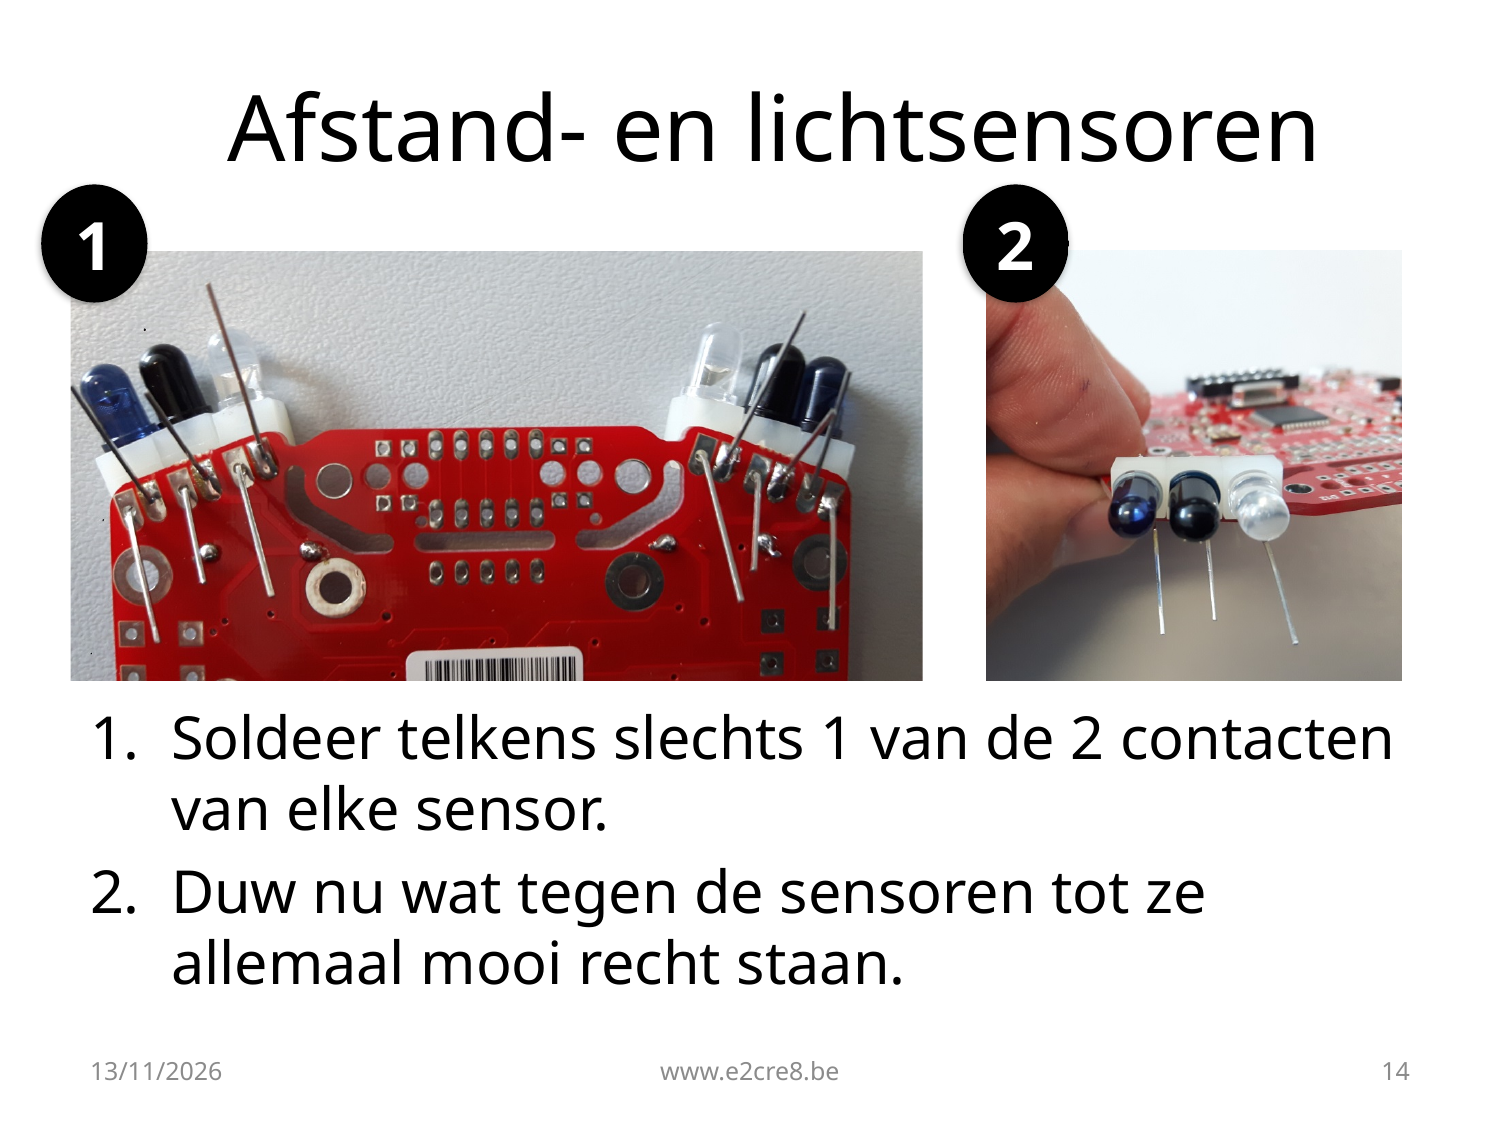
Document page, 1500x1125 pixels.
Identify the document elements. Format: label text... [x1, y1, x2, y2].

text_box 1 [41, 184, 148, 293]
footer www.e2cre8.be [512, 1042, 988, 1103]
text_box 2 [962, 184, 1069, 288]
picture [985, 250, 1403, 681]
text_box Afstand- en lichtsensoren [99, 30, 1450, 219]
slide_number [75, 1042, 425, 1103]
slide_number 14 [1074, 1042, 1425, 1103]
picture [70, 250, 923, 681]
list Soldeer telkens slechts 1 van de 2 contacten van elke sensor. Duw nu wat tegen de sensoren tot ze allemaal mooi recht staan. [75, 692, 1425, 1005]
